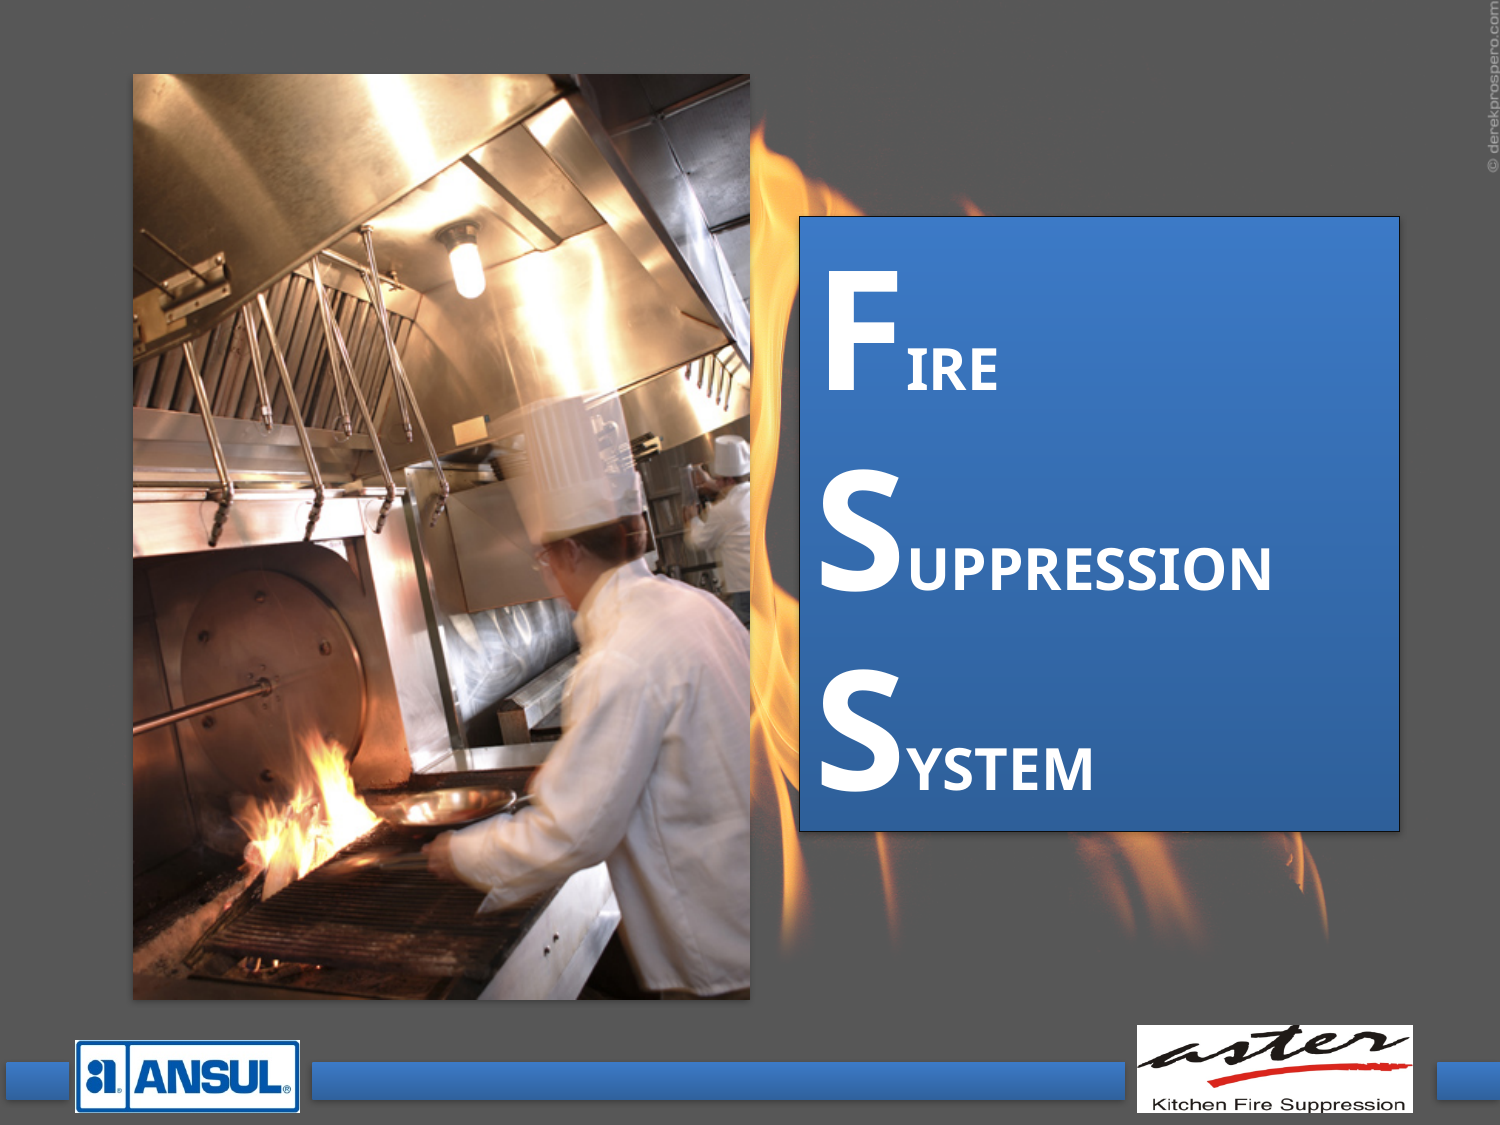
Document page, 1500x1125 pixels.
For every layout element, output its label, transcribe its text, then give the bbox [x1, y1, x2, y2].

picture [75, 1040, 300, 1113]
picture [133, 74, 751, 1001]
text_box FIRE SUPPRESSION SYSTEM [799, 216, 1400, 832]
picture [1137, 1025, 1413, 1113]
